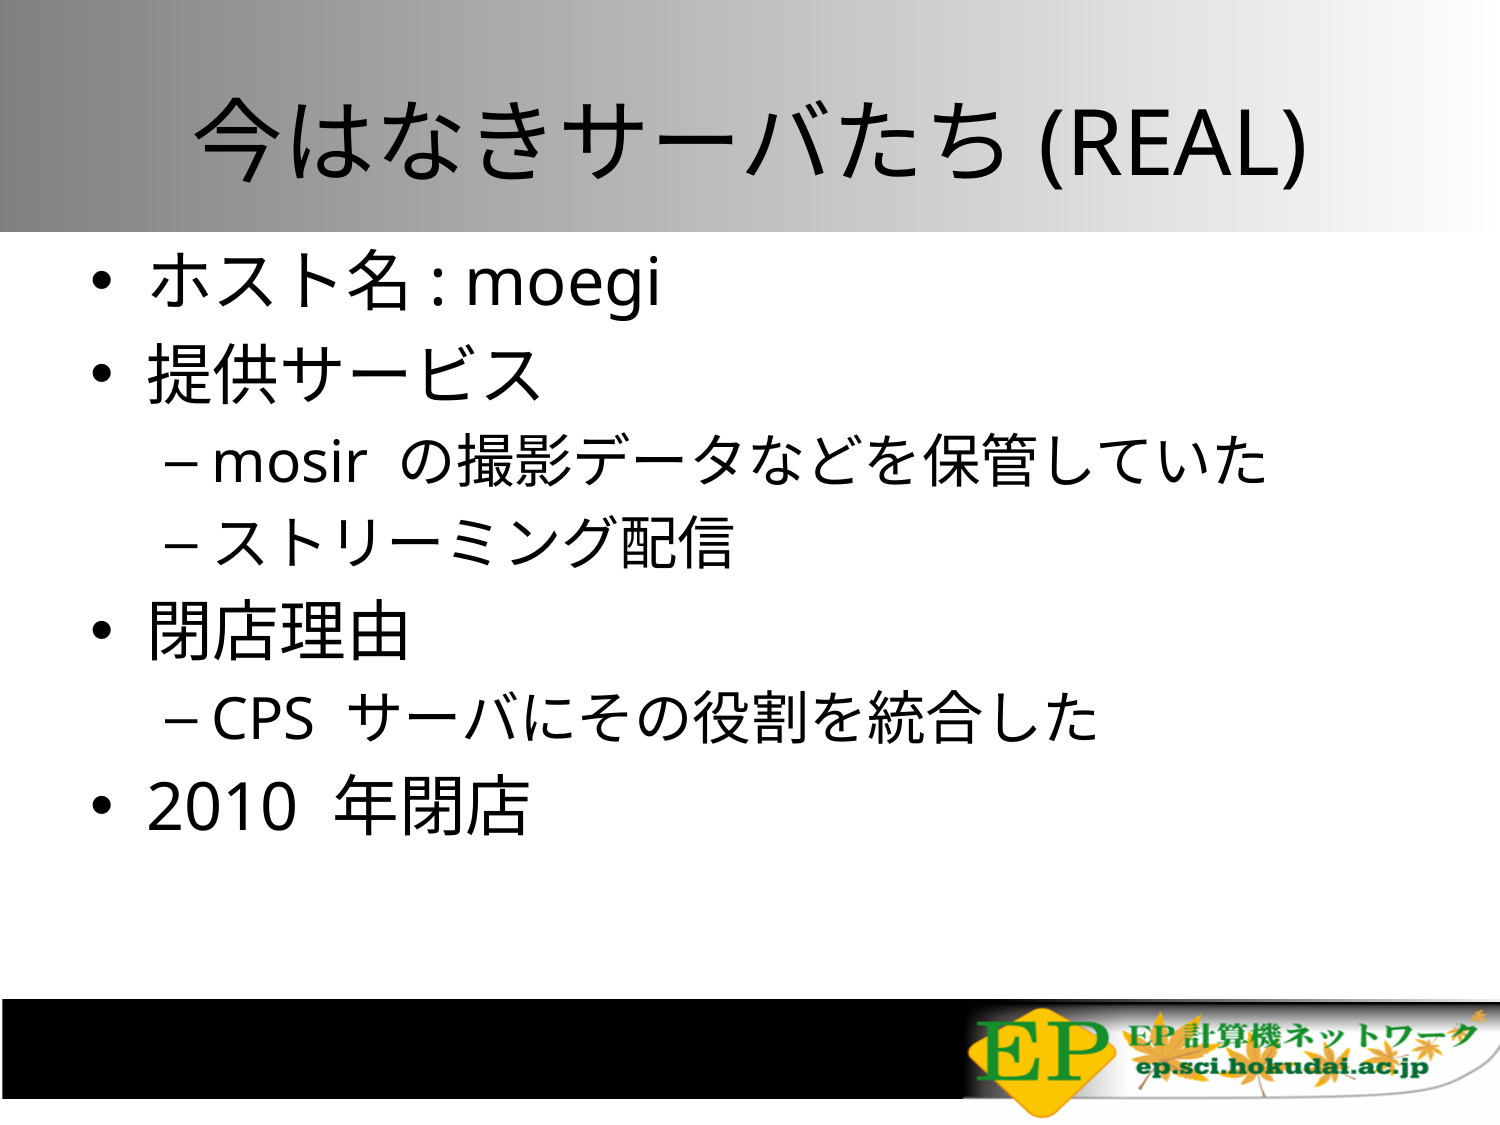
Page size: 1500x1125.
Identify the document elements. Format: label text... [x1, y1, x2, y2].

list ホスト名: moegi 提供サービス mosir の撮影データなどを保管していた ストリーミング配信 閉店理由 CPS サーバにその役割を統合した 2010 年閉店 [75, 231, 1425, 1005]
picture [962, 1002, 1500, 1125]
title 今はなきサーバたち(REAL) [75, 45, 1425, 231]
